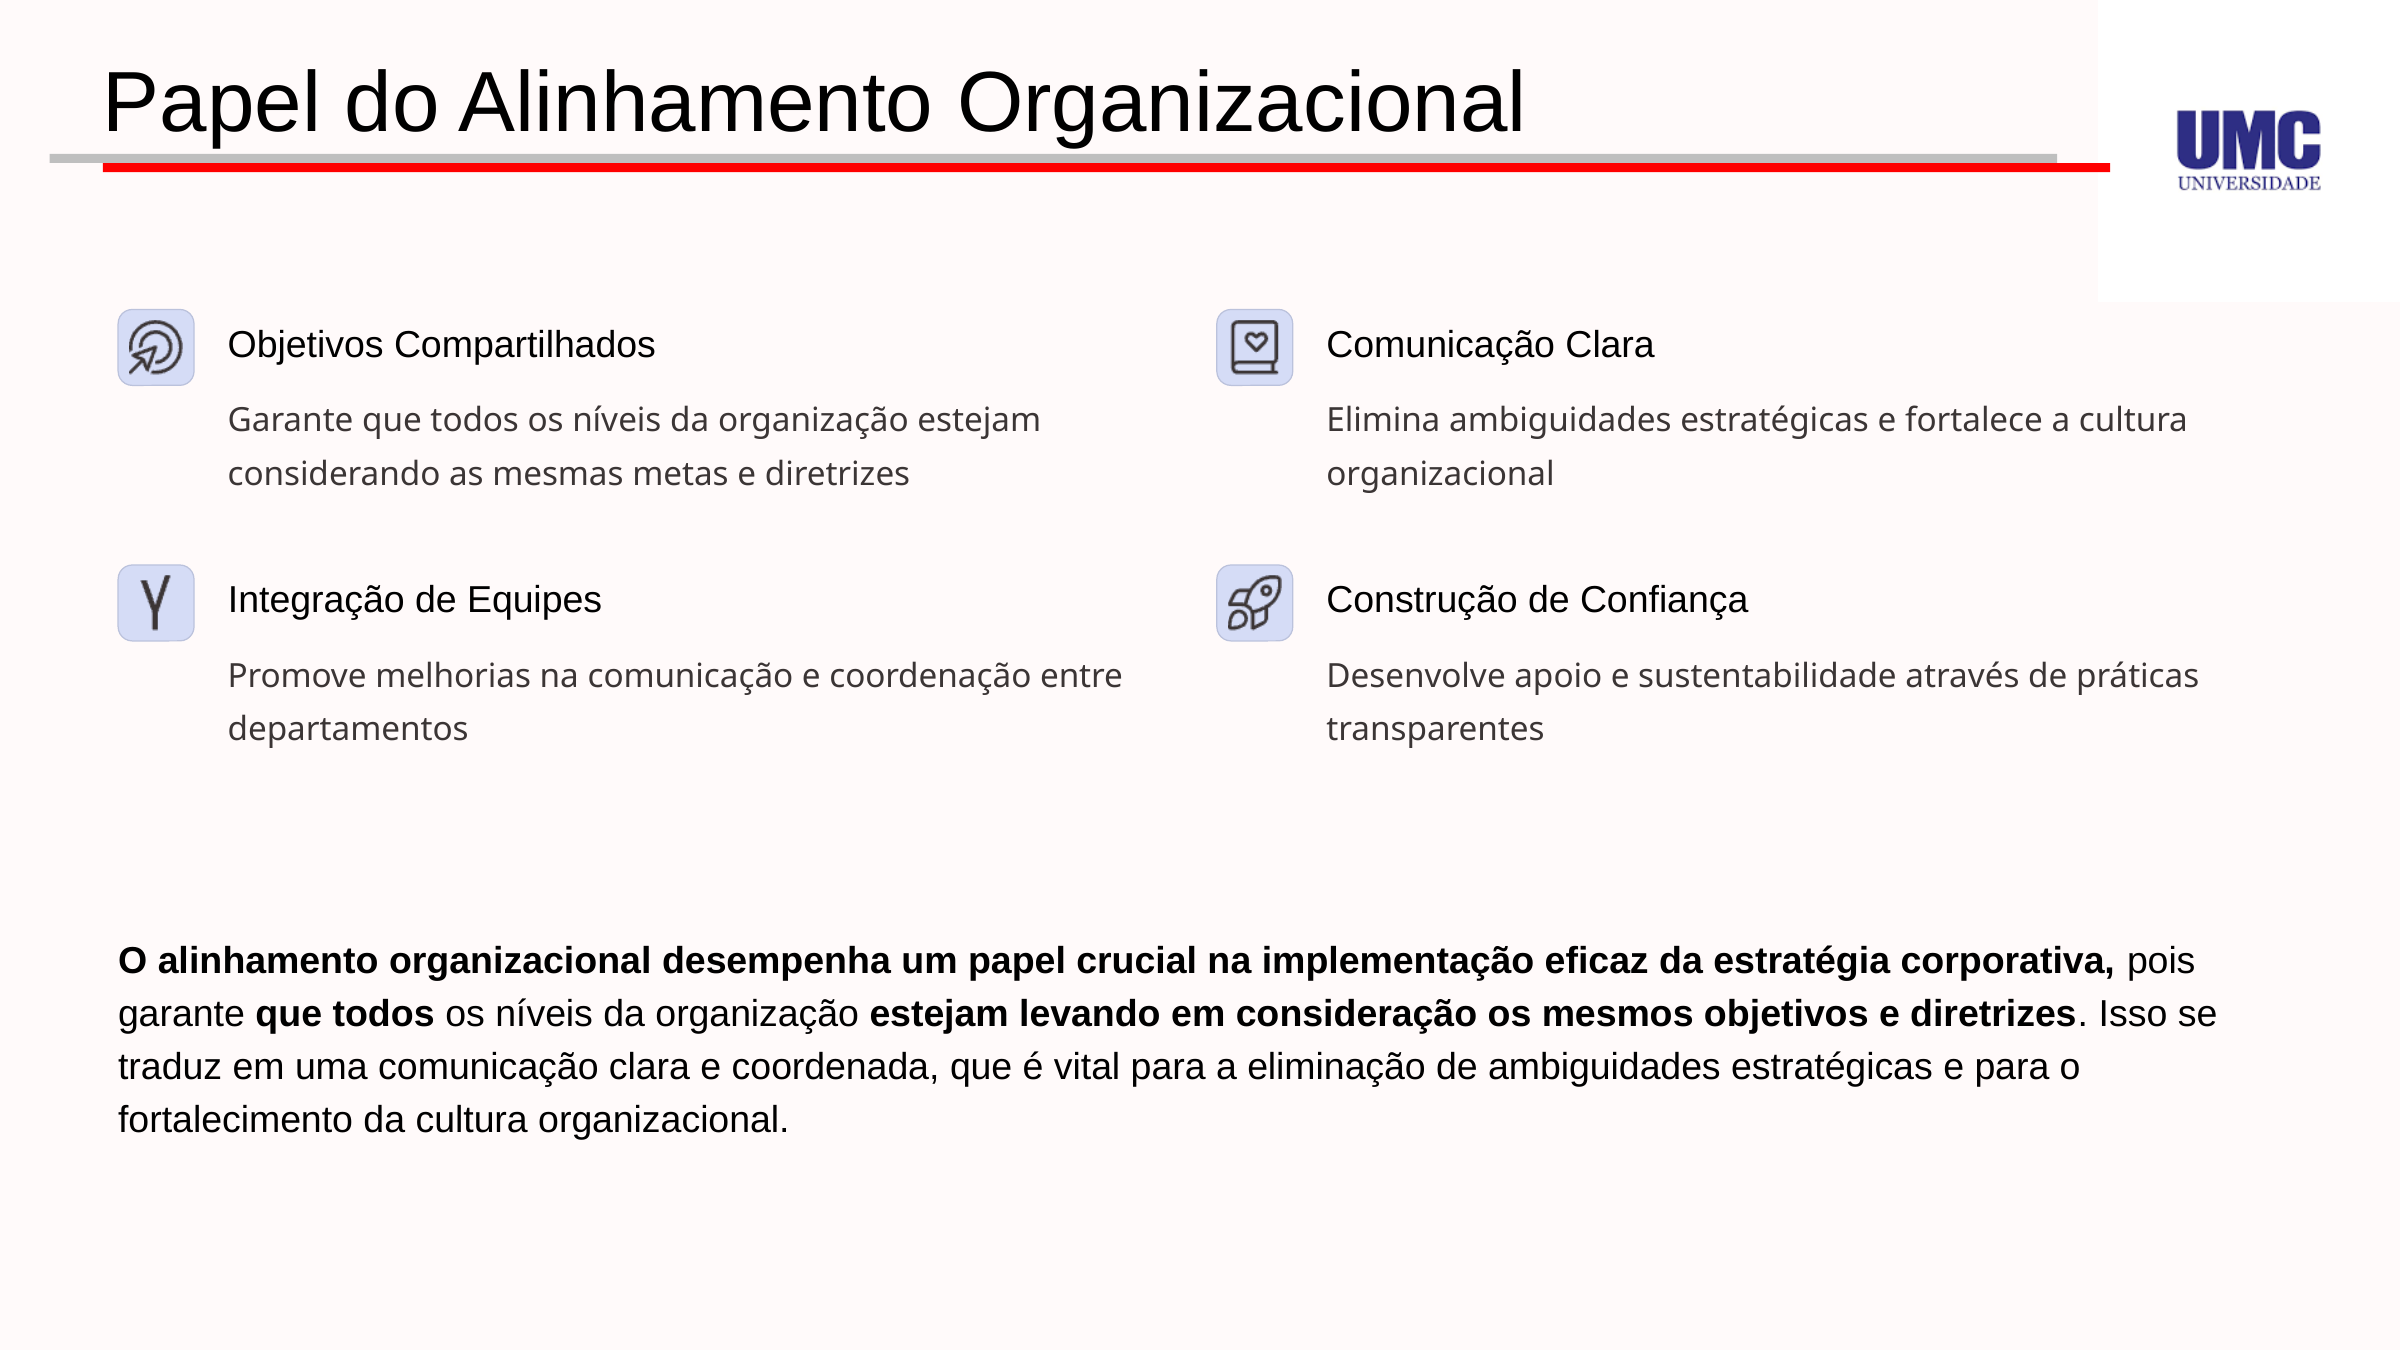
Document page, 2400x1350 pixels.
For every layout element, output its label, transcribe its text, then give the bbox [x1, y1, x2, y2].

text_box Integração de Equipes [227, 564, 732, 621]
text_box Elimina ambiguidades estratégicas e fortalece a cultura organizacional [1326, 385, 2282, 494]
text_box [49, 153, 2058, 164]
picture [129, 569, 183, 637]
text_box Garante que todos os níveis da organização estejam considerando as mesmas metas e diretrizes [227, 385, 1183, 494]
picture [2098, 0, 2400, 302]
text_box Construção de Confiança [1326, 564, 1889, 621]
text_box [118, 309, 195, 386]
text_box Comunicação Clara [1326, 309, 1771, 365]
text_box [1216, 564, 1293, 641]
text_box [118, 564, 195, 641]
text_box Promove melhorias na comunicação e coordenação entre departamentos [227, 640, 1183, 749]
text_box Papel do Alinhamento Organizacional [102, 38, 1820, 150]
text_box O alinhamento organizacional desempenha um papel crucial na implementação eficaz da estratégia corporativa, pois garante que todos os níveis da organização estejam levando em consideração os mesmos objetivos e diretrizes. Isso se traduz em uma comunicação clara e coordenada, que é vital para a eliminação de ambiguidades estratégicas e para o fortalecimento da cultura organizacional. [118, 927, 2282, 1144]
text_box Objetivos Compartilhados [227, 309, 816, 365]
text_box Desenvolve apoio e sustentabilidade através de práticas transparentes [1326, 640, 2282, 749]
text_box [1216, 309, 1293, 386]
text_box [102, 162, 2098, 173]
picture [129, 314, 183, 381]
picture [1228, 314, 1282, 381]
picture [1228, 569, 1282, 637]
